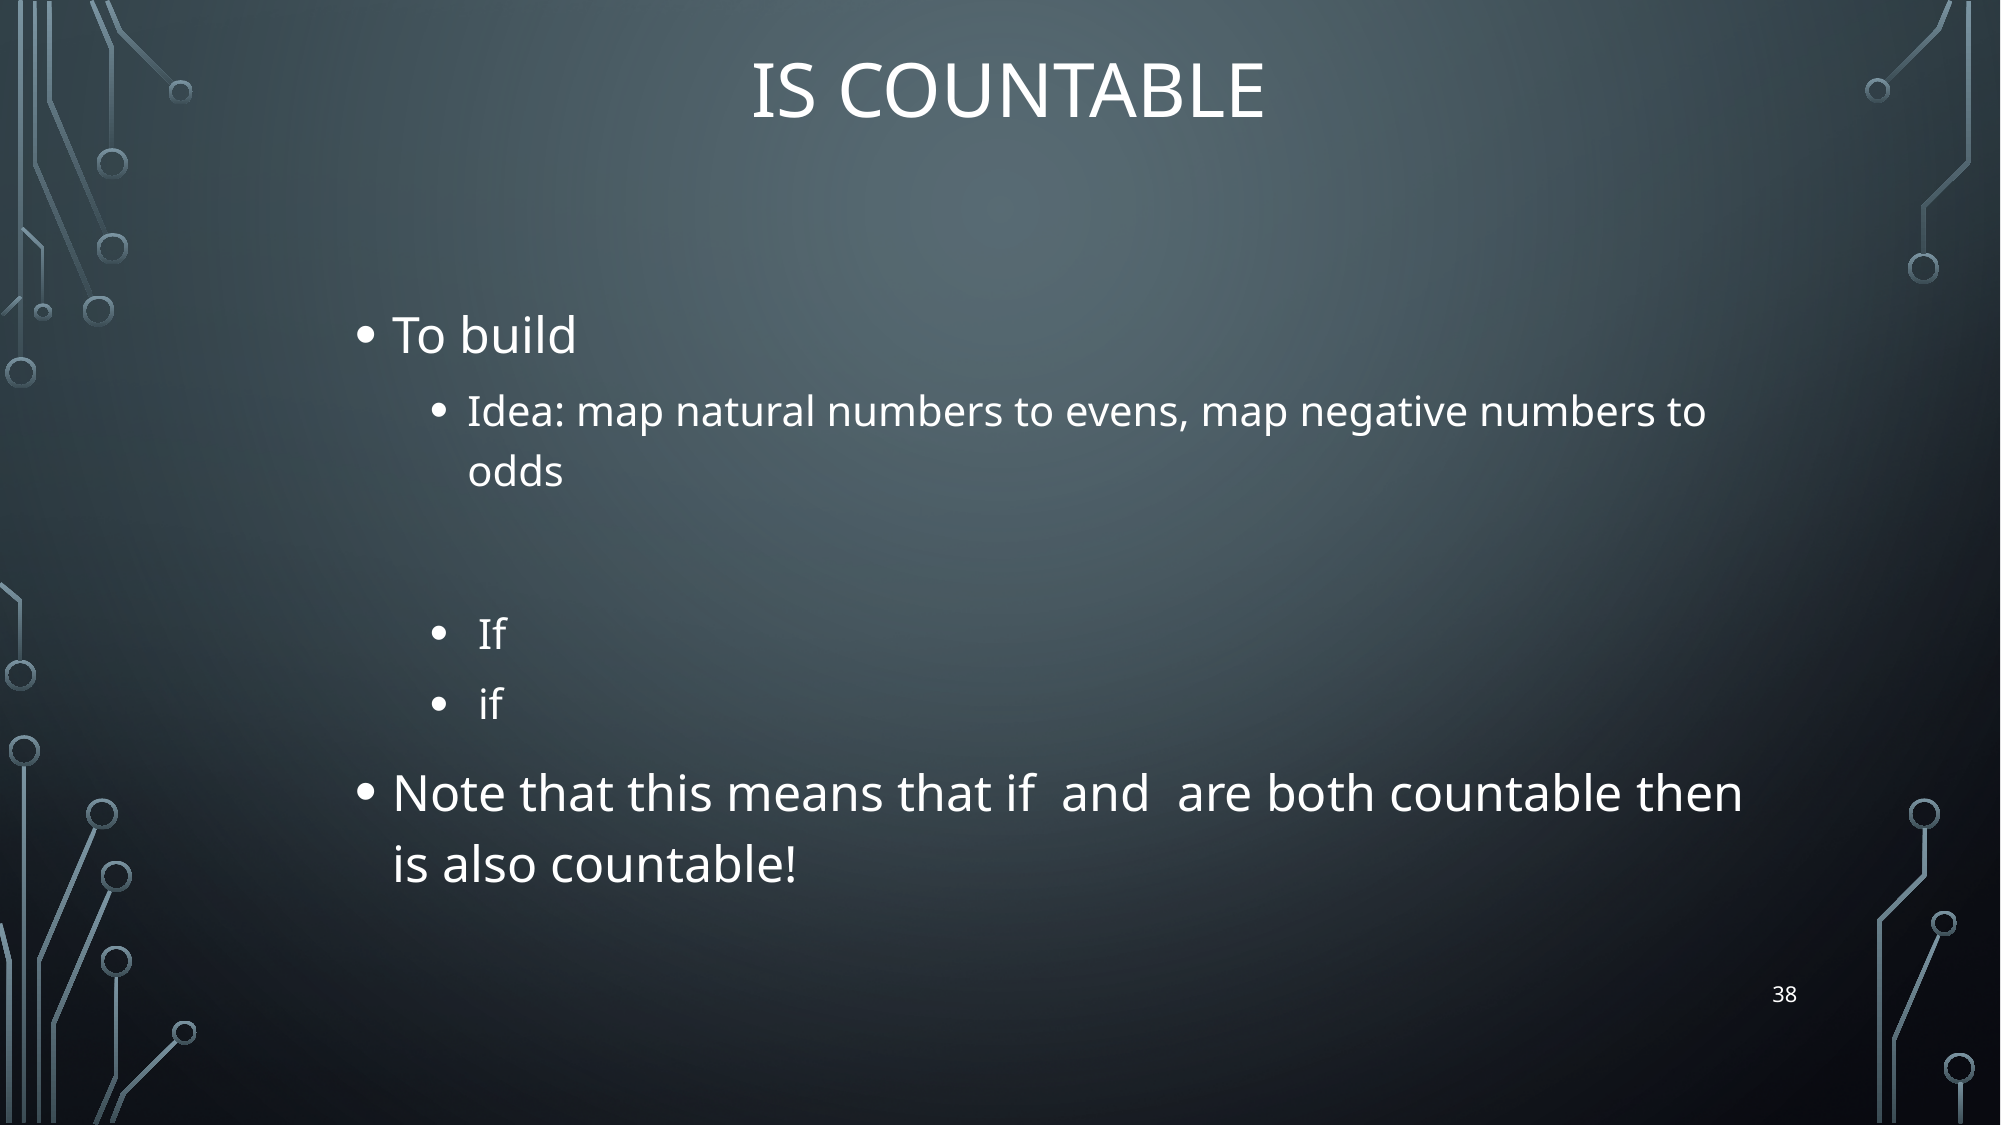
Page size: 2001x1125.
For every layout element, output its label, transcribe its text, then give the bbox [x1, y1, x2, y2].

slide_number 38 [1685, 965, 1813, 1025]
